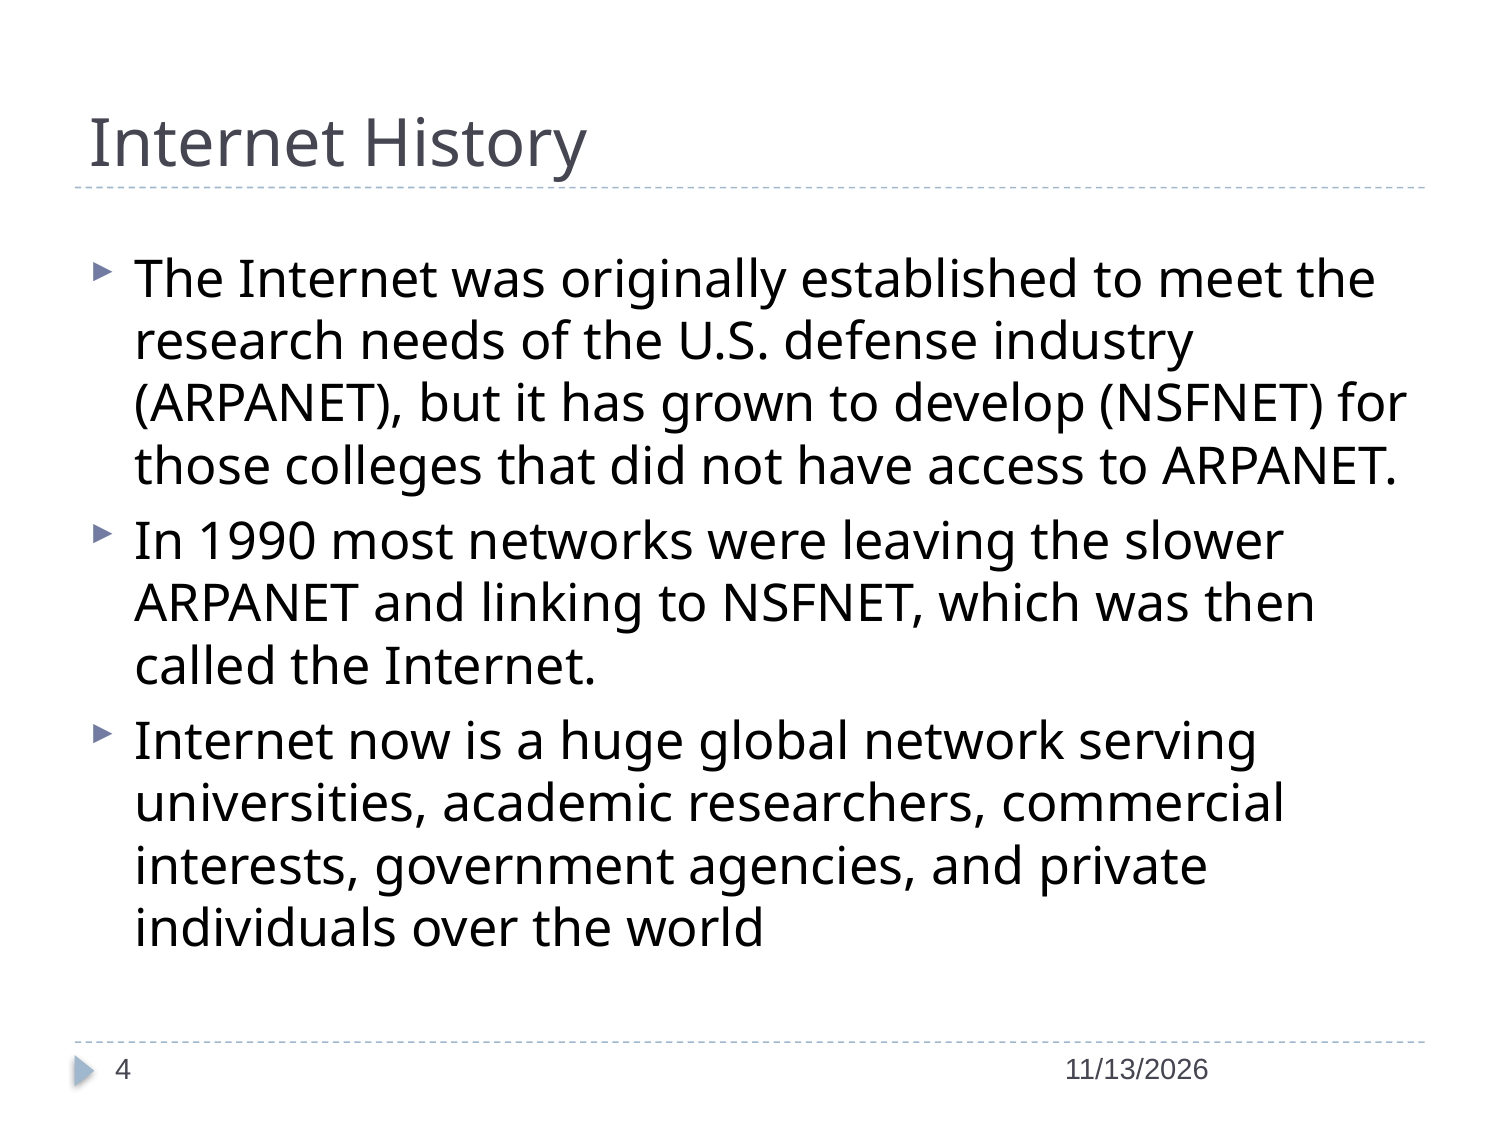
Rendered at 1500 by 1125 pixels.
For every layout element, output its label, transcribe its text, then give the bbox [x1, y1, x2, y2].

slide_number 4 [100, 1042, 426, 1103]
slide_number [1050, 1042, 1426, 1103]
list The Internet was originally established to meet the research needs of the U.S. defense industry (ARPANET), but it has grown to develop (NSFNET) for those colleges that did not have access to ARPANET. In 1990 most networks were leaving the slower ARPANET and linking to NSFNET, which was then called the Internet. Internet now is a huge global network serving universities, academic researchers, commercial interests, government agencies, and private individuals over the world [75, 237, 1438, 980]
title Internet History [75, 24, 1425, 188]
